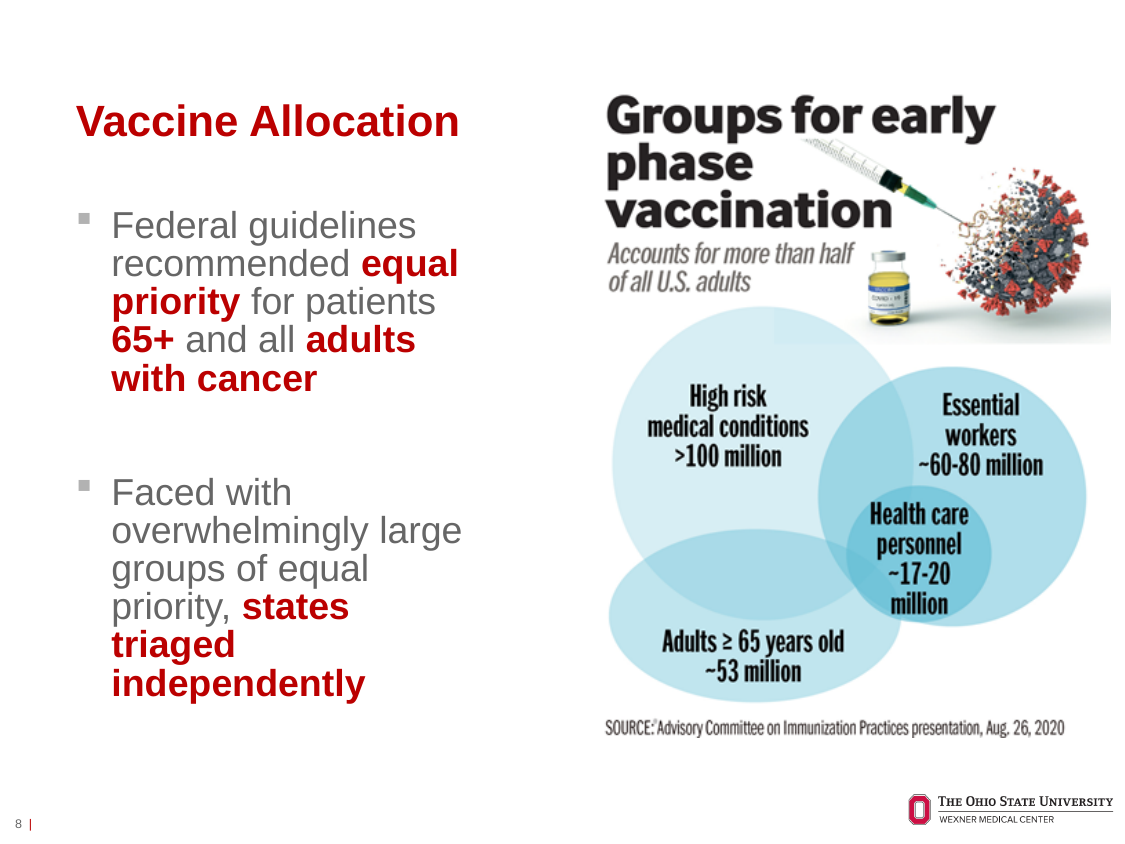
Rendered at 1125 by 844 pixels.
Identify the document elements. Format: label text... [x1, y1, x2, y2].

slide_number 8 | [0, 808, 48, 844]
picture [587, 77, 1111, 738]
title Vaccine Allocation [61, 84, 582, 153]
list Federal guidelines recommended equal priority for patients 65+ and all adults with cancer Faced with overwhelmingly large groups of equal priority, states triaged independently [60, 200, 487, 738]
